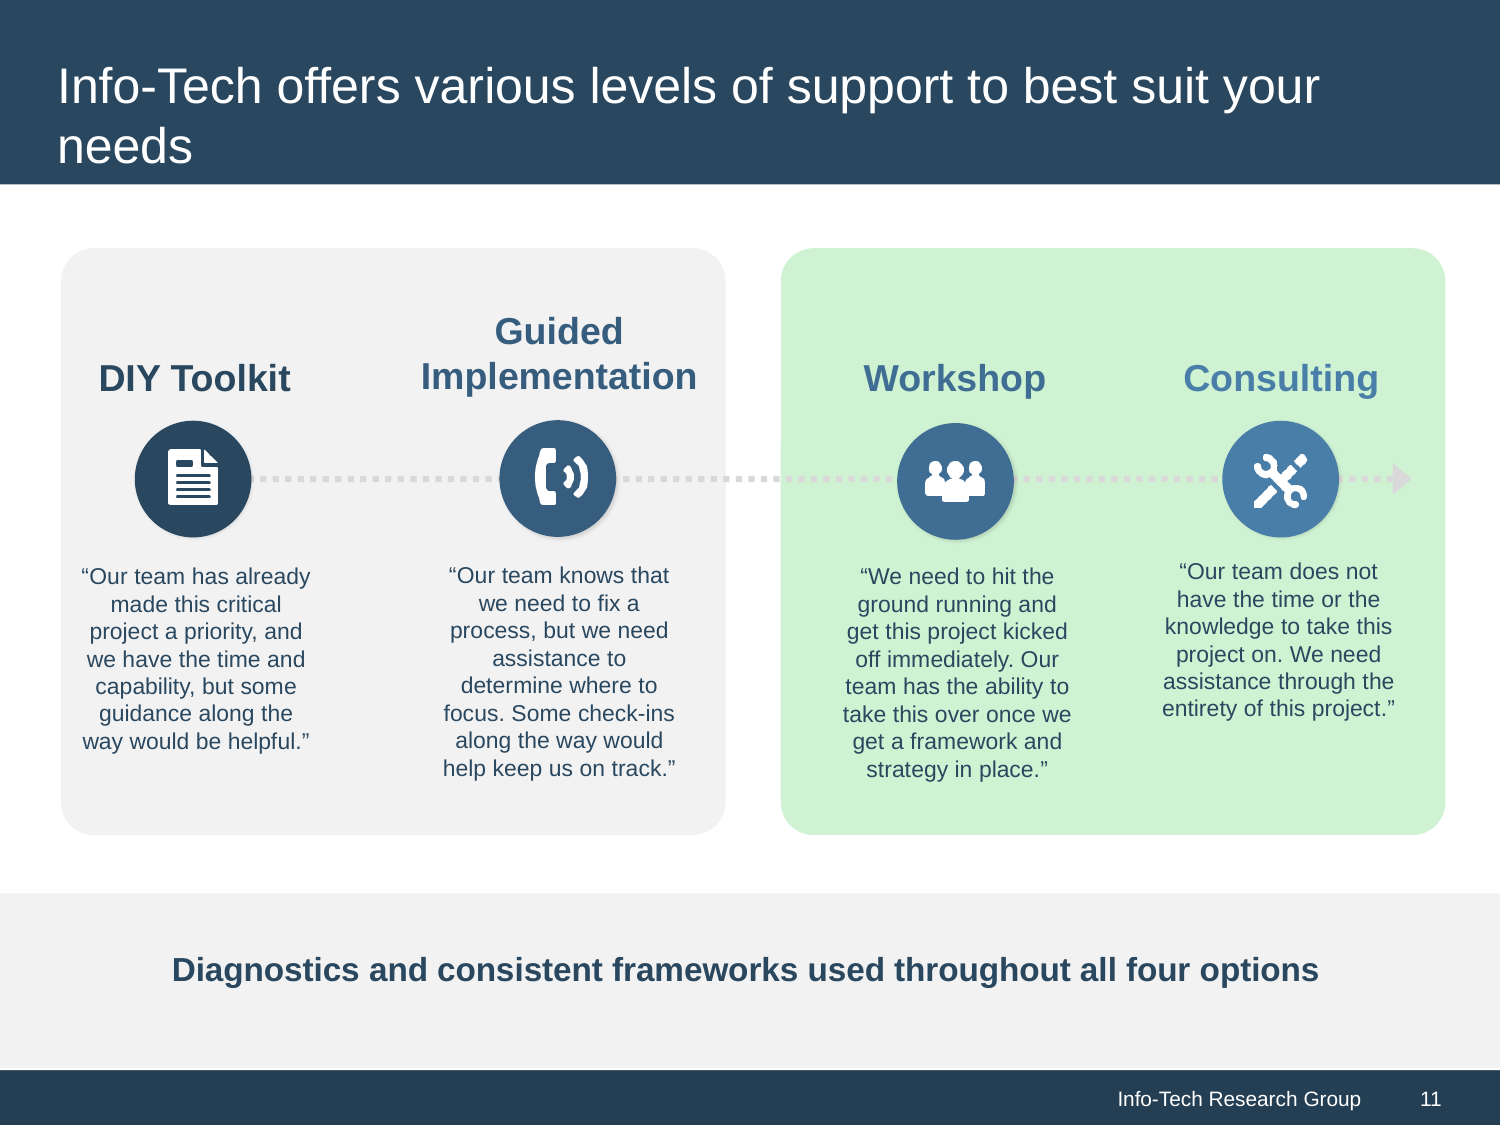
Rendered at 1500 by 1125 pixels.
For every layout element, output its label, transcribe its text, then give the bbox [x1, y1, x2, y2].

text_box [0, 893, 1500, 1068]
text_box [60, 248, 726, 478]
text_box [780, 248, 1446, 836]
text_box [384, 307, 735, 791]
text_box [1145, 331, 1415, 786]
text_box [821, 331, 1091, 792]
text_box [61, 331, 330, 791]
text_box Diagnostics and consistent frameworks used throughout all four options [157, 940, 1337, 996]
text_box [60, 487, 726, 836]
title Info-Tech offers various levels of support to best suit your needs [41, 41, 1388, 187]
